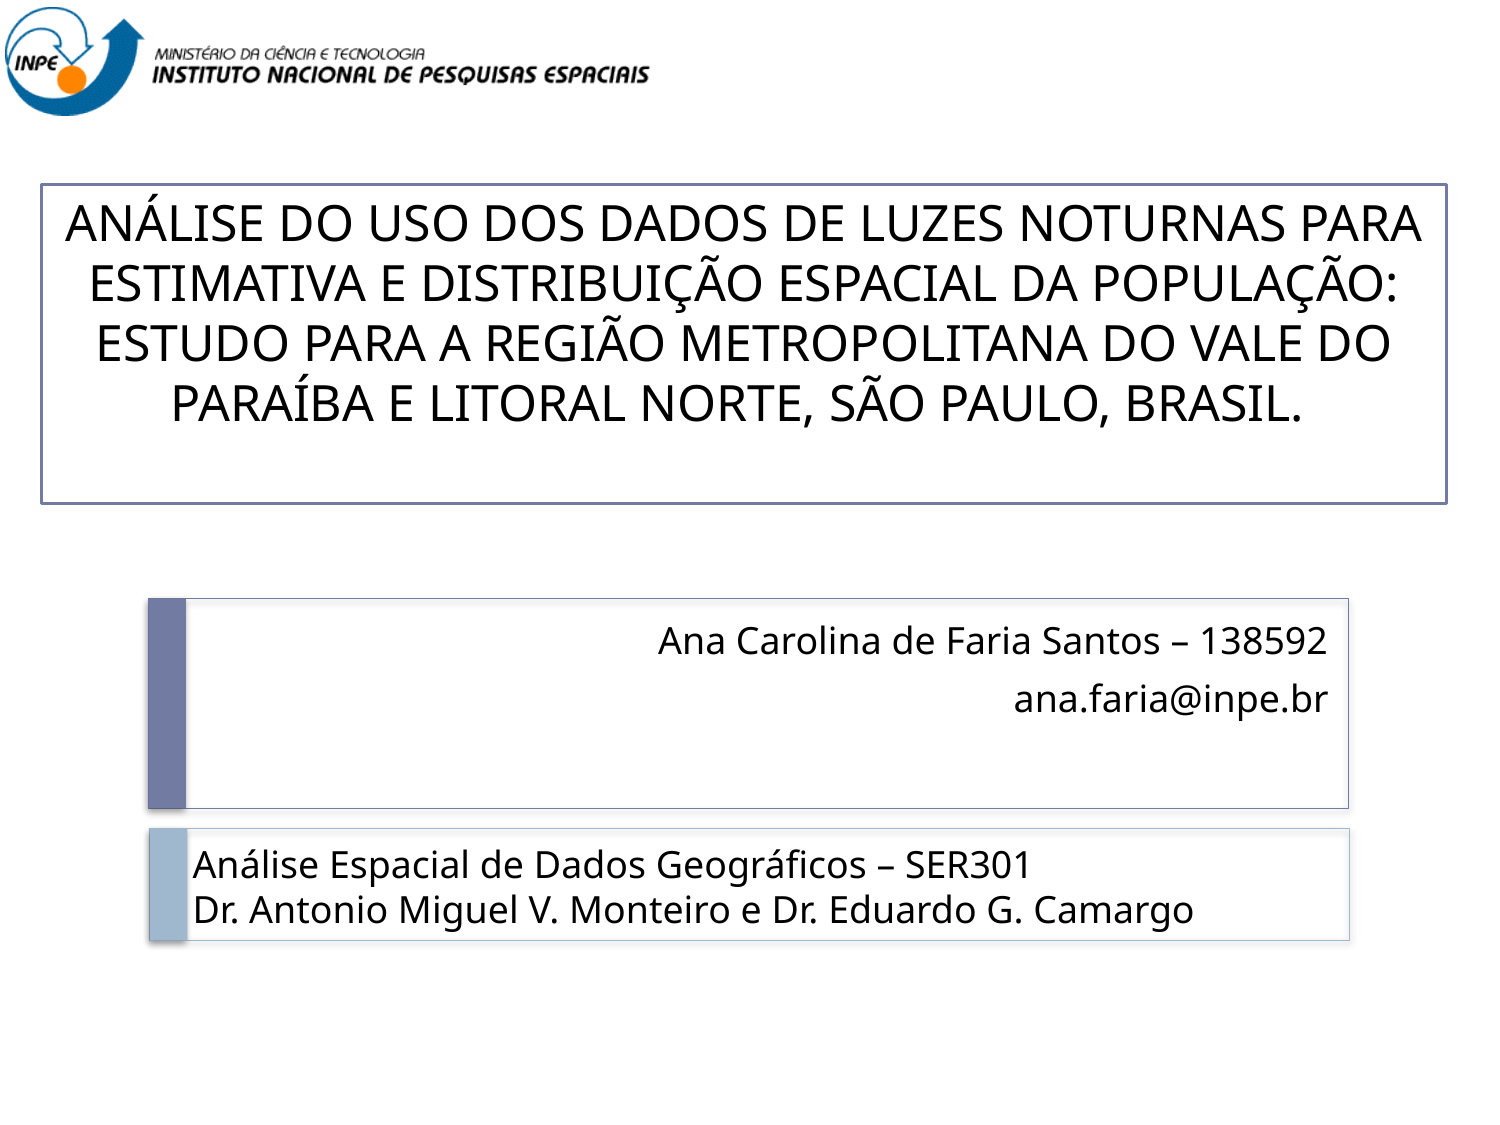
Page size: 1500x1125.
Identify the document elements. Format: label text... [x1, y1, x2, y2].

title ANÁLISE DO USO DOS DADOS DE LUZES NOTURNAS PARA ESTIMATIVA E DISTRIBUIÇÃO ESPACIAL DA POPULAÇÃO: ESTUDO PARA A REGIÃO METROPOLITANA DO VALE DO PARAÍBA E LITORAL NORTE, SÃO PAULO, BRASIL. [40, 183, 1448, 505]
text_box Análise Espacial de Dados Geográficos – SER301 Dr. Antonio Miguel V. Monteiro e Dr. Eduardo G. Camargo [177, 834, 1211, 939]
picture [5, 7, 656, 116]
subtitle Ana Carolina de Faria Santos – 138592 ana.faria@inpe.br [218, 609, 1344, 787]
